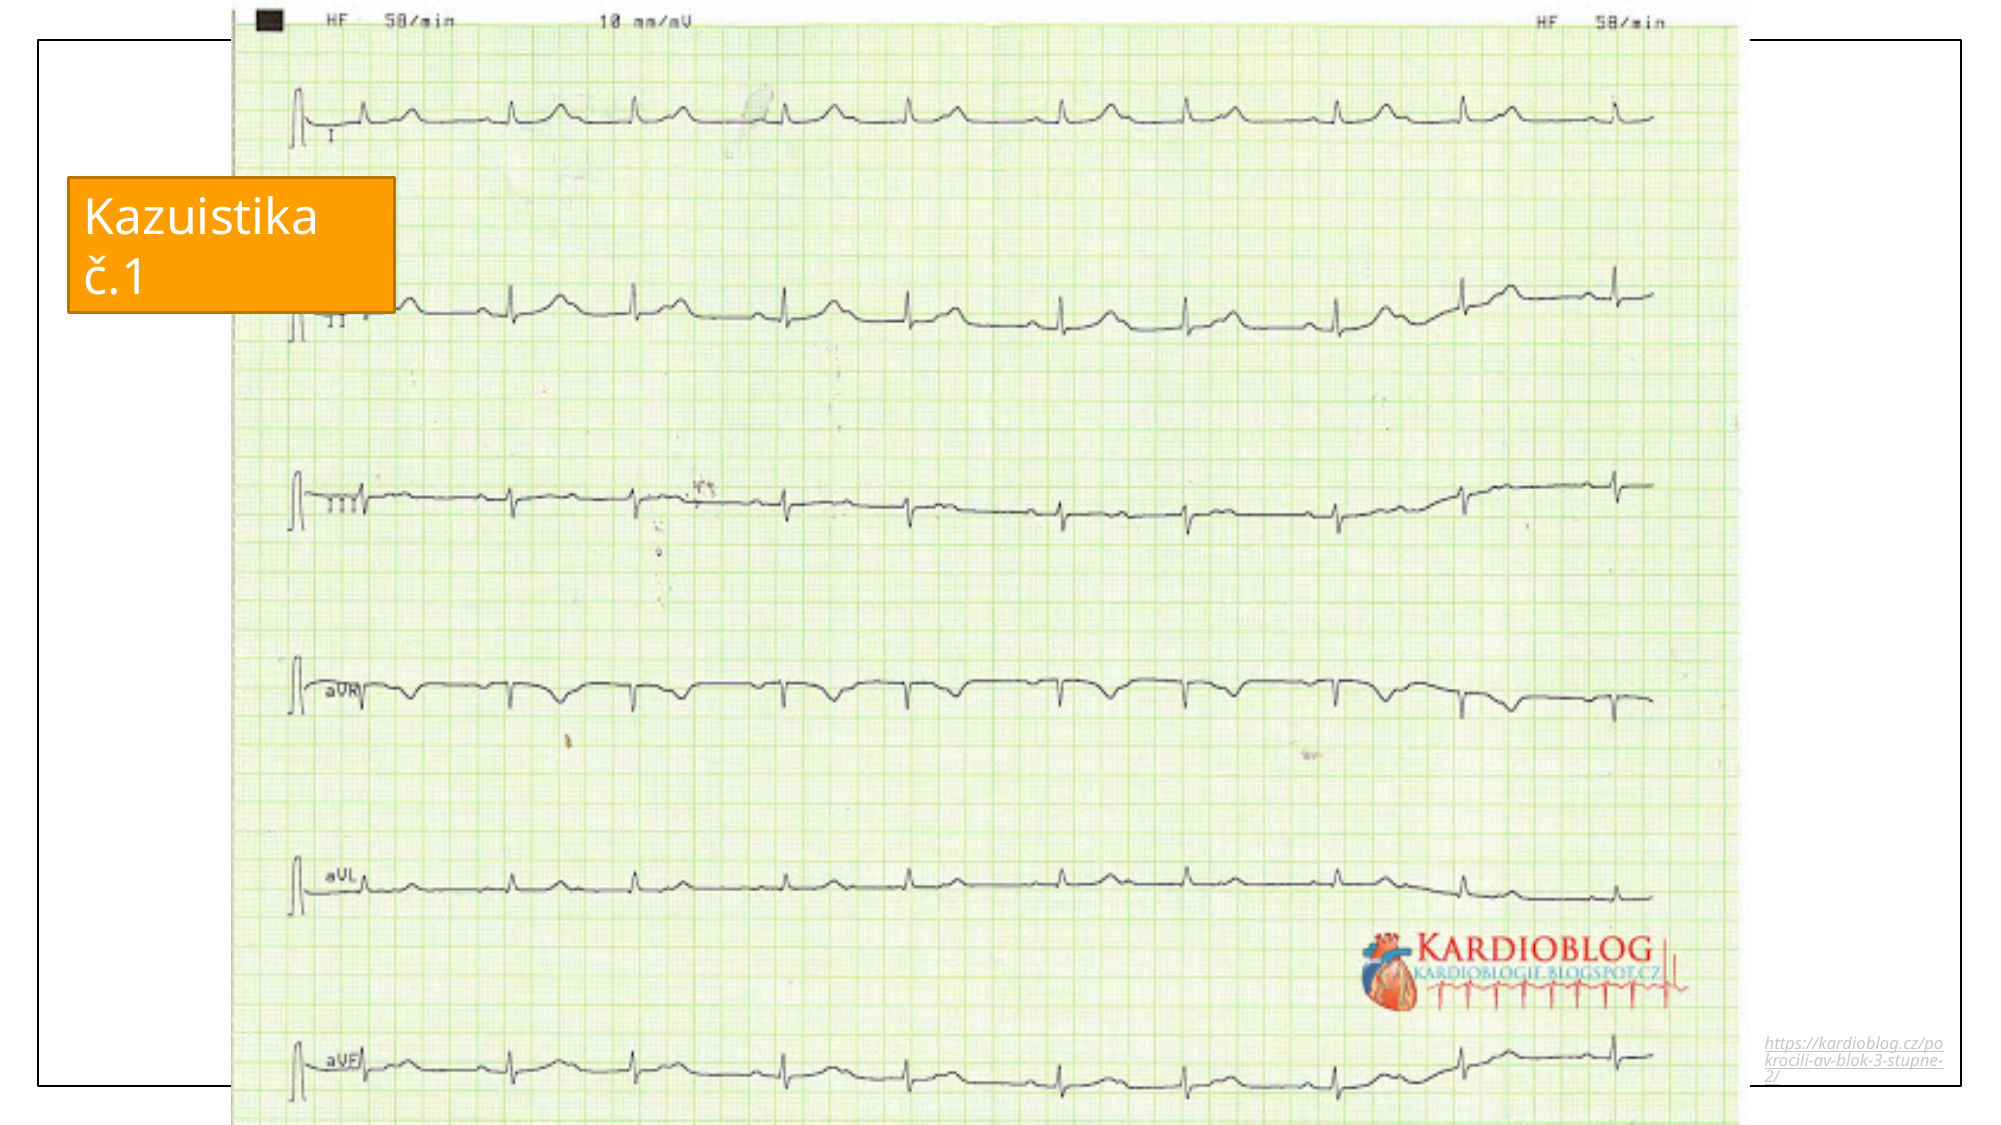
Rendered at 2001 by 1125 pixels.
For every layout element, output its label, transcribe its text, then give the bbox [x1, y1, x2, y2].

text_box Kazuistika č.1 [67, 176, 225, 314]
picture [231, 0, 1751, 1125]
text_box https://kardioblog.cz/pokrocili-av-blok-3-stupne-2/ [1756, 1025, 1959, 1064]
